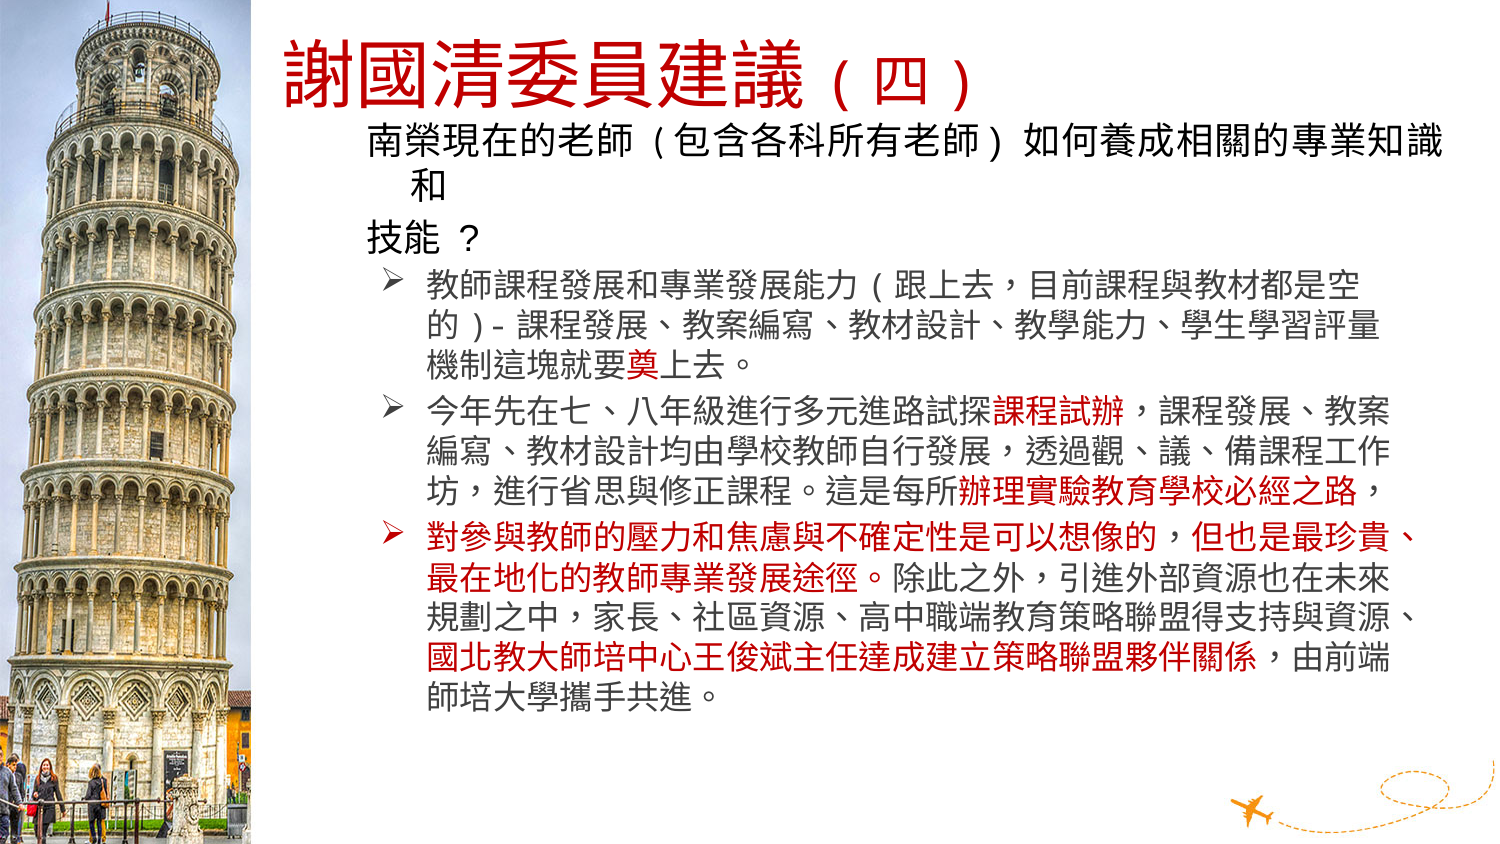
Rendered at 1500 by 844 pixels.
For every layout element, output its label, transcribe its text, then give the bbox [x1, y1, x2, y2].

list 南榮現在的老師 (包含各科所有老師) 如何養成相關的專業知識和 技能 ? [324, 150, 1459, 226]
list 教師課程發展和專業發展能力(跟上去，目前課程與教材都是空的)-課程發展、教案編寫、教材設計、教學能力、學生學習評量機制這塊就要奠上去。 今年先在七、八年級進行多元進路試探課程試辦，課程發展、教案編寫、教材設計均由學校教師自行發展，透過觀、議、備課程工作坊，進行省思與修正課程。這是每所辦理實驗教育學校必經之路， 對參與教師的壓力和焦慮與不確定性是可以想像的，但也是最珍貴、最在地化的教師專業發展途徑。除此之外，引進外部資源也在未來規劃之中，家長、社區資源、高中職端教育策略聯盟得支持與資源、國北教大師培中心王俊斌主任達成建立策略聯盟夥伴關係，由前端師培大學攜手共進。 [277, 256, 1412, 748]
title 謝國清委員建議(四) [265, 0, 1500, 146]
picture [0, 0, 1500, 844]
